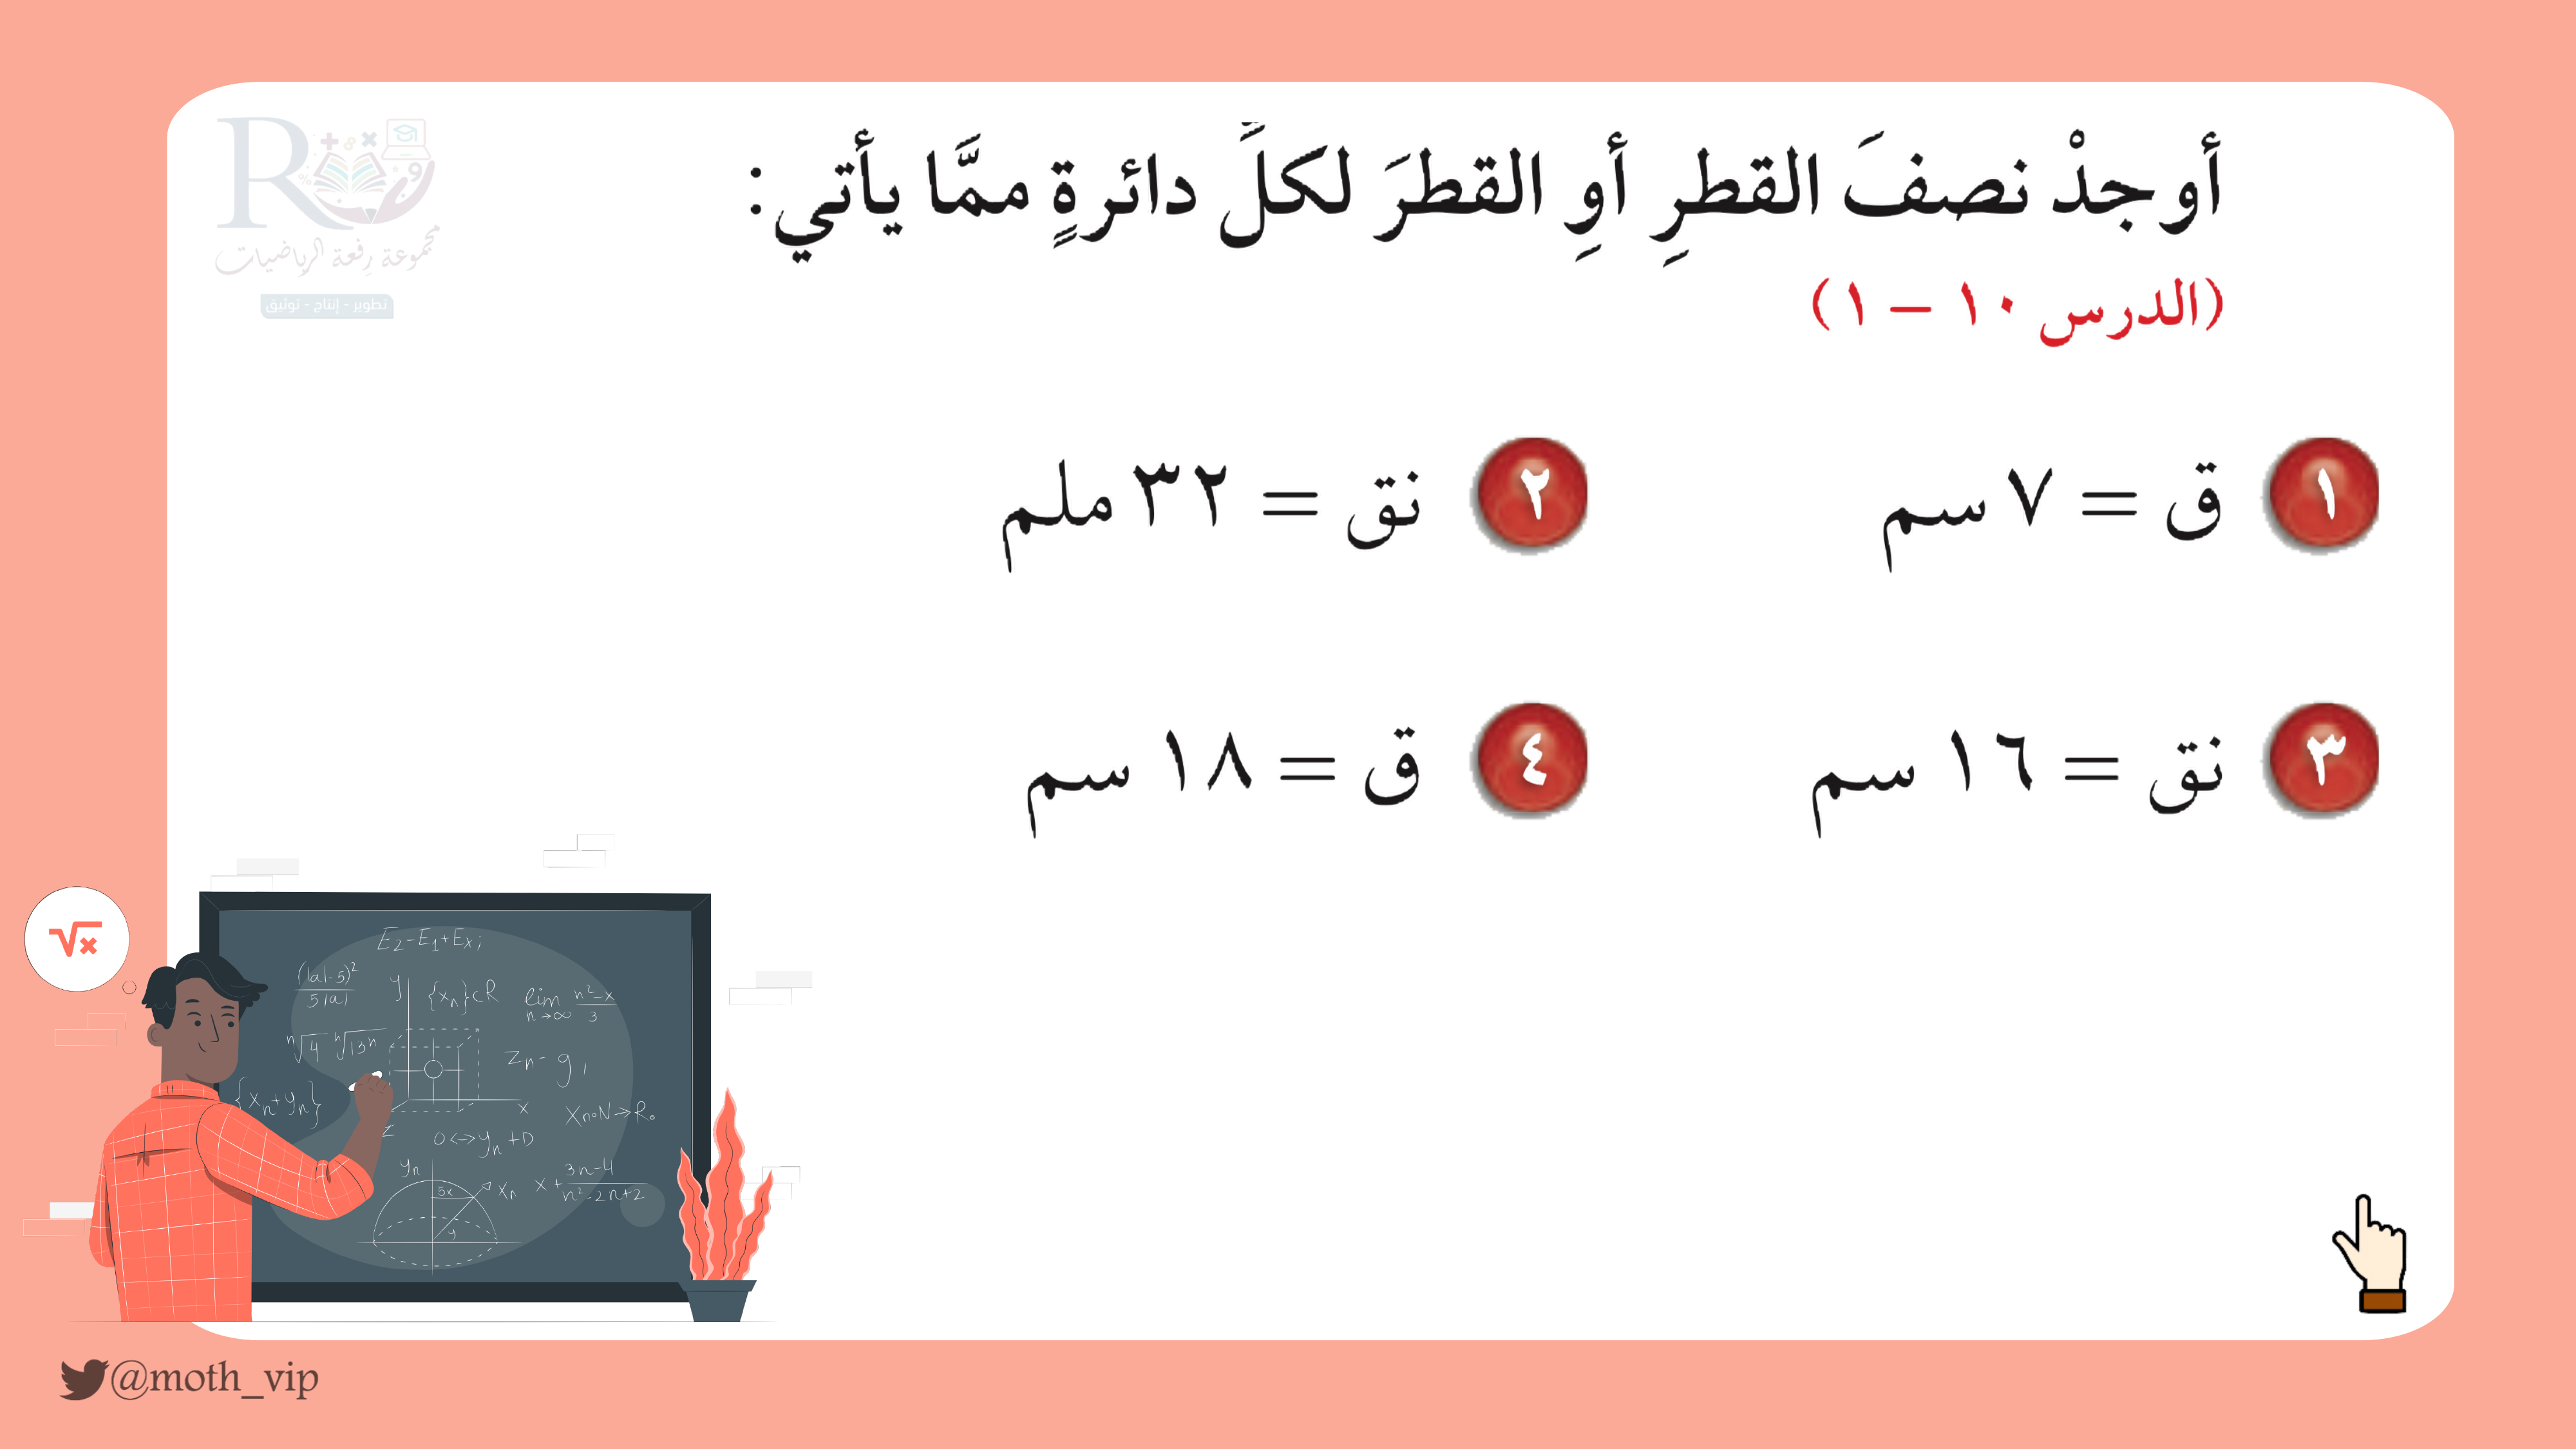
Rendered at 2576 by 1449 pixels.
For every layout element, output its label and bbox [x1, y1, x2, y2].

picture [0, 122, 2399, 1372]
picture [2310, 1189, 2437, 1316]
